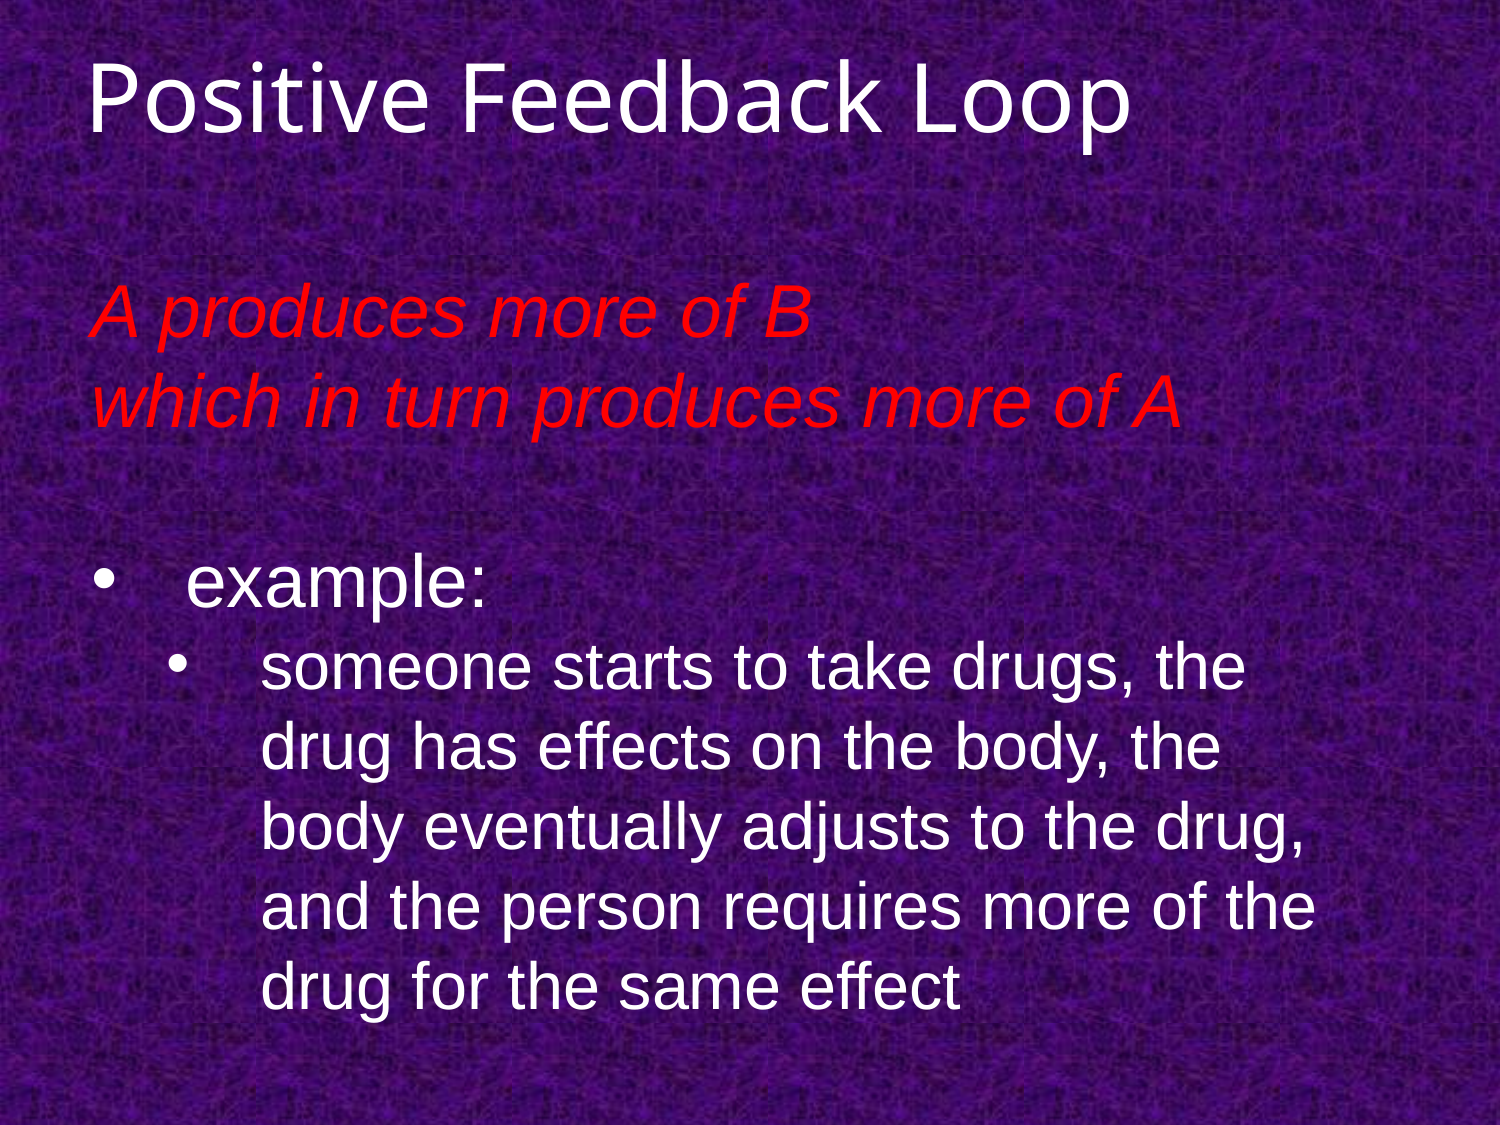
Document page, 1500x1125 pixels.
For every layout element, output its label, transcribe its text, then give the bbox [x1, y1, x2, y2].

text_box A produces more of B which in turn produces more of A example: someone starts to take drugs, the drug has effects on the body, the body eventually adjusts to the drug, and the person requires more of the drug for the same effect [76, 255, 1353, 1030]
title Positive Feedback Loop [76, 0, 1302, 188]
picture [0, 0, 1500, 1125]
